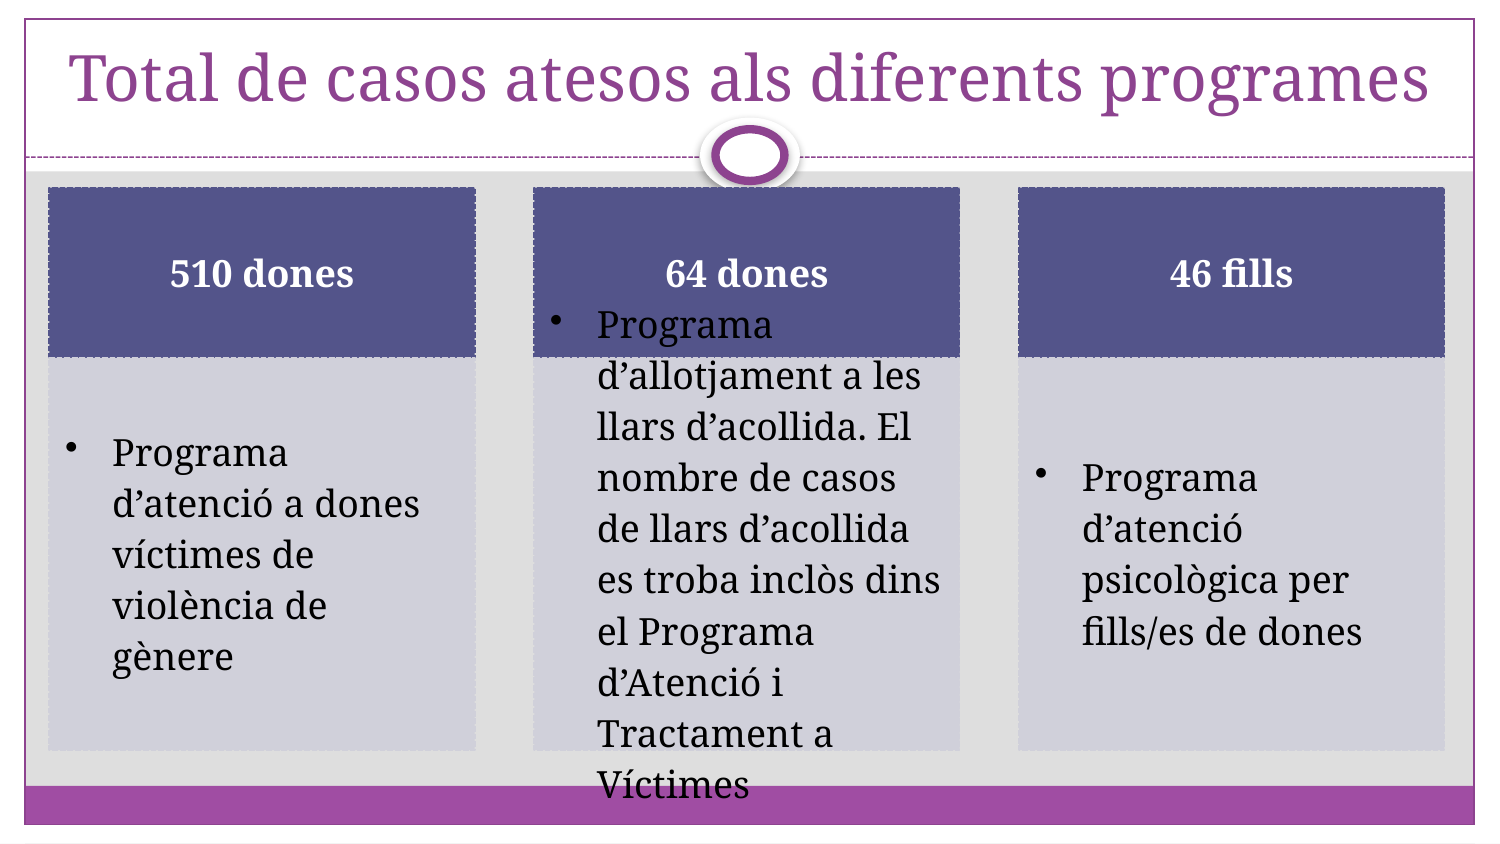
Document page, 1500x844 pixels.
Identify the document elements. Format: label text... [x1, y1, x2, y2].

title Total de casos atesos als diferents programes [49, 28, 1450, 122]
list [49, 187, 1445, 751]
